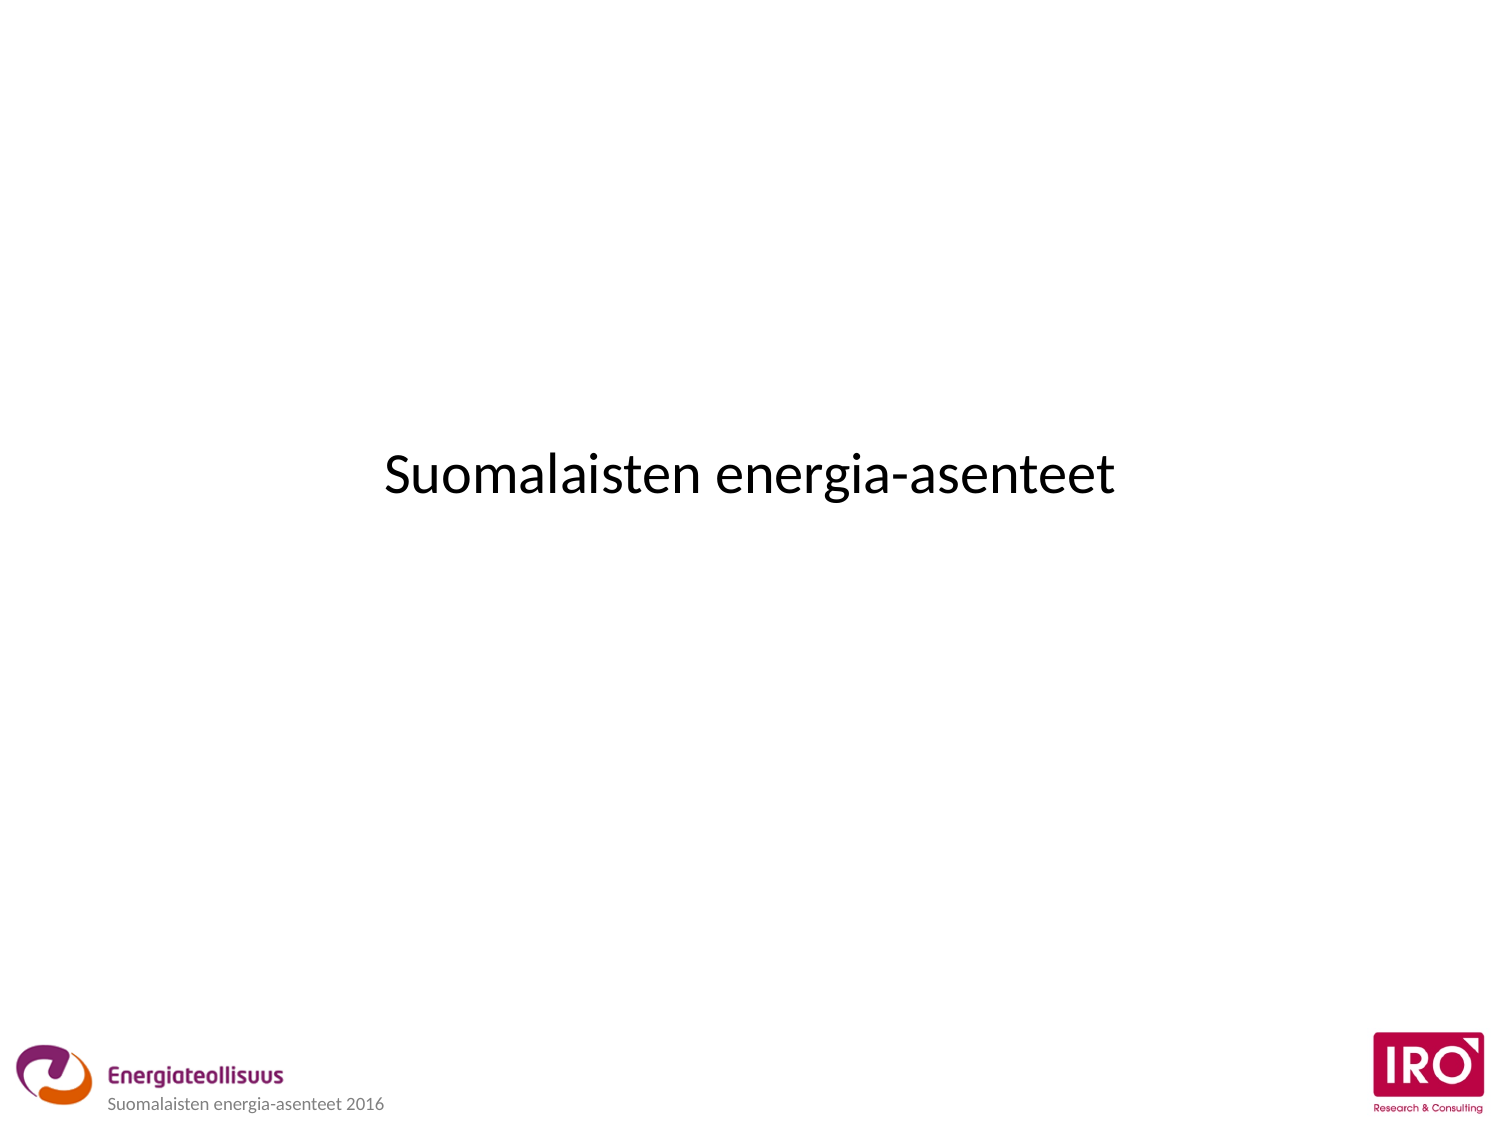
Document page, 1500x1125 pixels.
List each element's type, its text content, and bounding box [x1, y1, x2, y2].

picture [1367, 1028, 1491, 1117]
picture [0, 1032, 300, 1118]
title Suomalaisten energia-asenteet [112, 349, 1388, 591]
